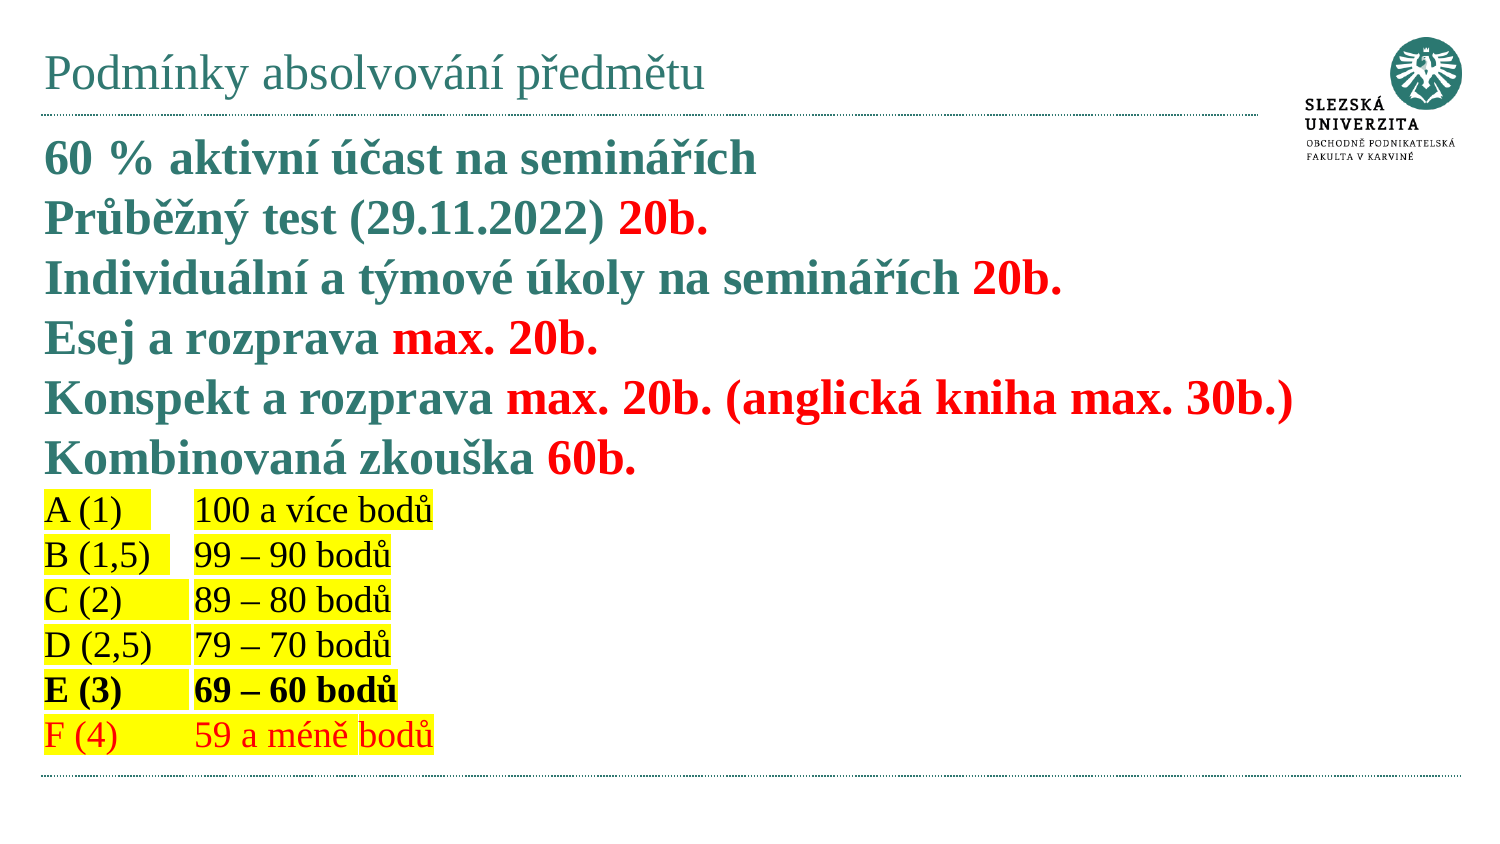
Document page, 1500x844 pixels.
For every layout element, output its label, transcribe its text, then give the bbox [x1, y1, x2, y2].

picture [1305, 37, 1462, 160]
list 60 % aktivní účast na seminářích Průběžný test (29.11.2022) 20b. Individuální a týmové úkoly na seminářích 20b. Esej a rozprava max. 20b. Konspekt a rozprava max. 20b. (anglická kniha max. 30b.) Kombinovaná zkouška 60b. A (1) 100 a více bodů B (1,5) 99 – 90 bodů C (2) 89 – 80 bodů D (2,5) 79 – 70 bodů E (3) 69 – 60 bodů F (4) 59 a méně bodů [29, 117, 1388, 354]
title Podmínky absolvování předmětu [29, 32, 786, 116]
